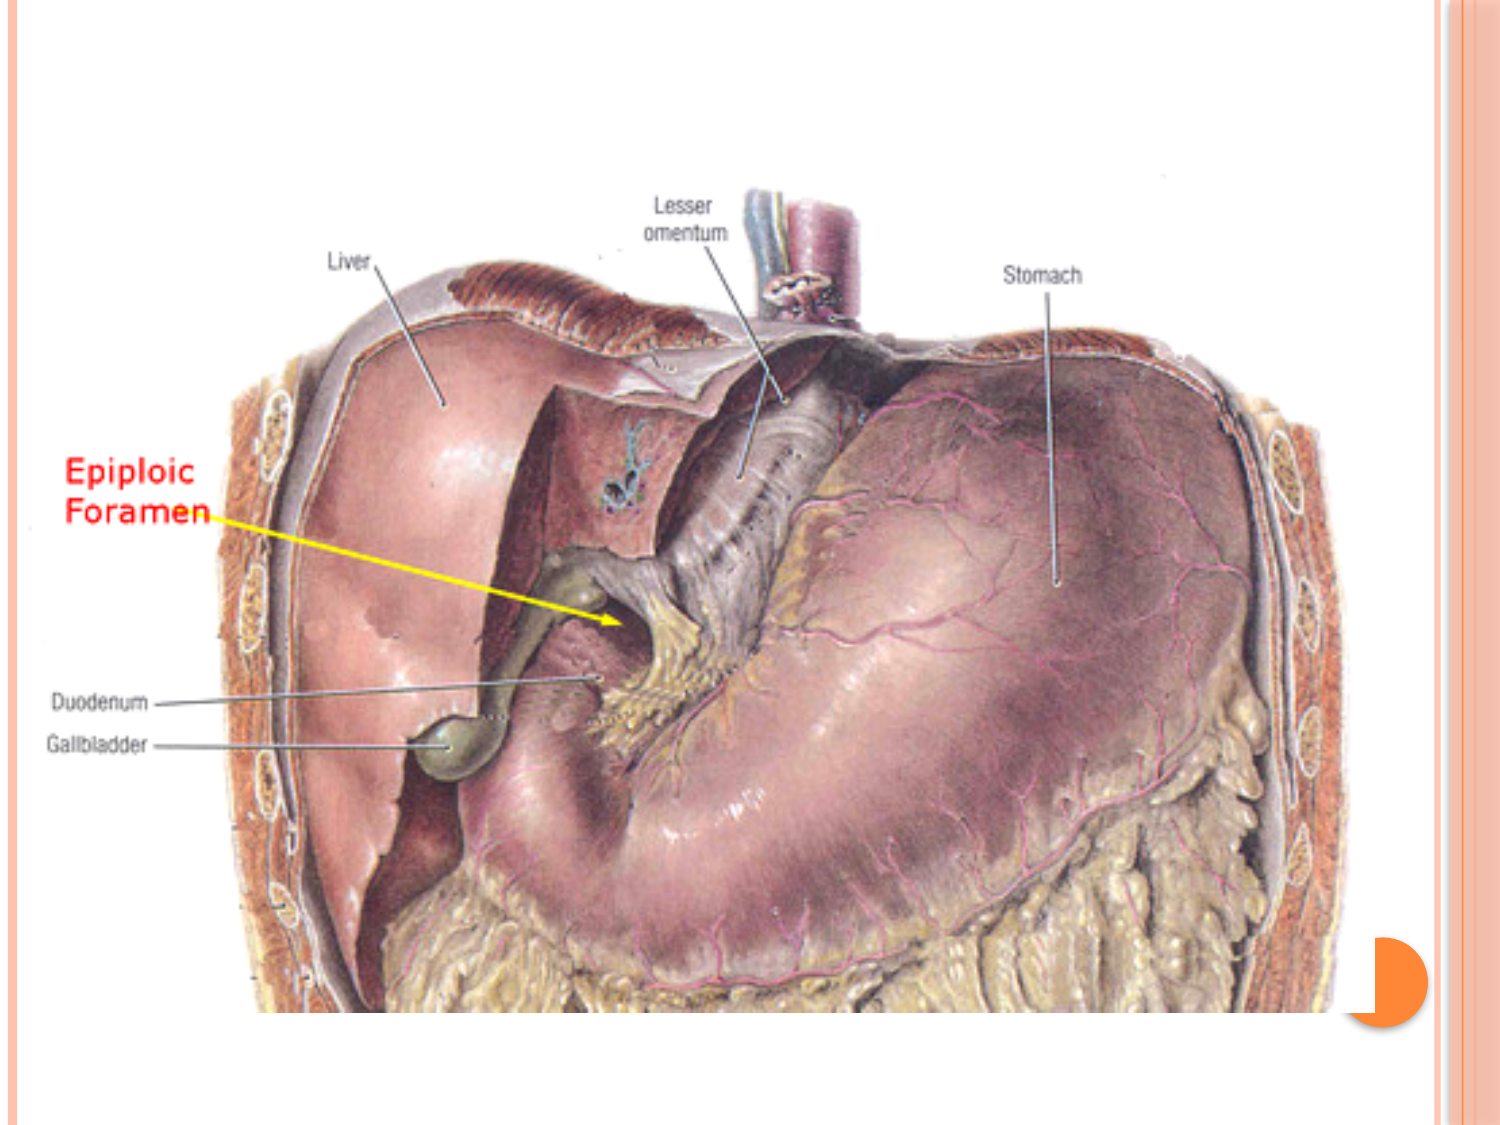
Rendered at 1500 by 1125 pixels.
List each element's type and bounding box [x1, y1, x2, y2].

picture [23, 174, 1376, 1013]
